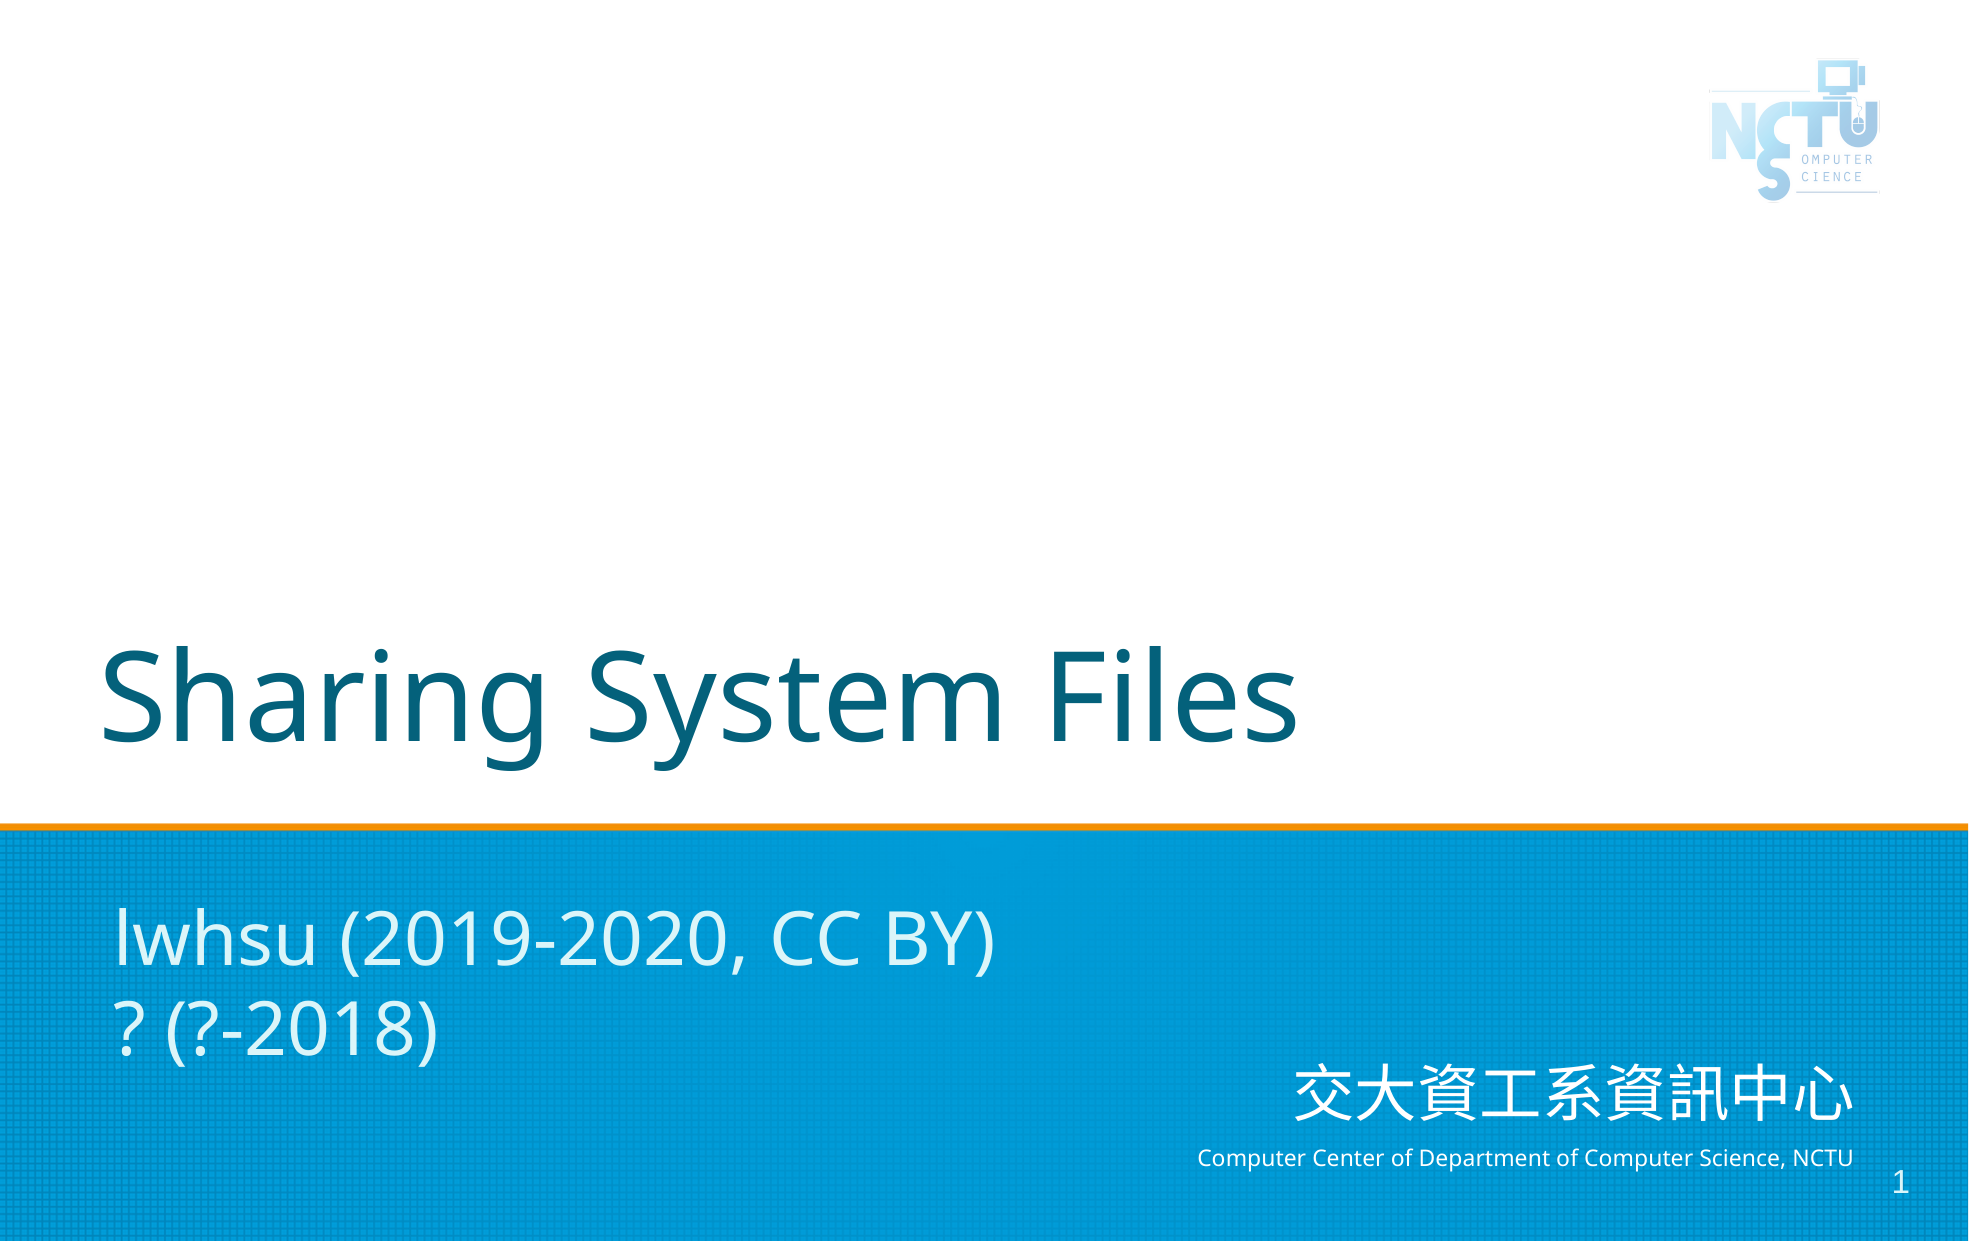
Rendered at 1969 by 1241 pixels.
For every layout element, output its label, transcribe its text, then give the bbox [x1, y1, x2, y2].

slide_number 1 [1841, 1145, 1960, 1241]
picture [0, 0, 1969, 831]
title Sharing System Files [98, 559, 1870, 767]
subtitle lwhsu (2019-2020, CC BY) ? (?-2018) [98, 875, 1783, 1103]
